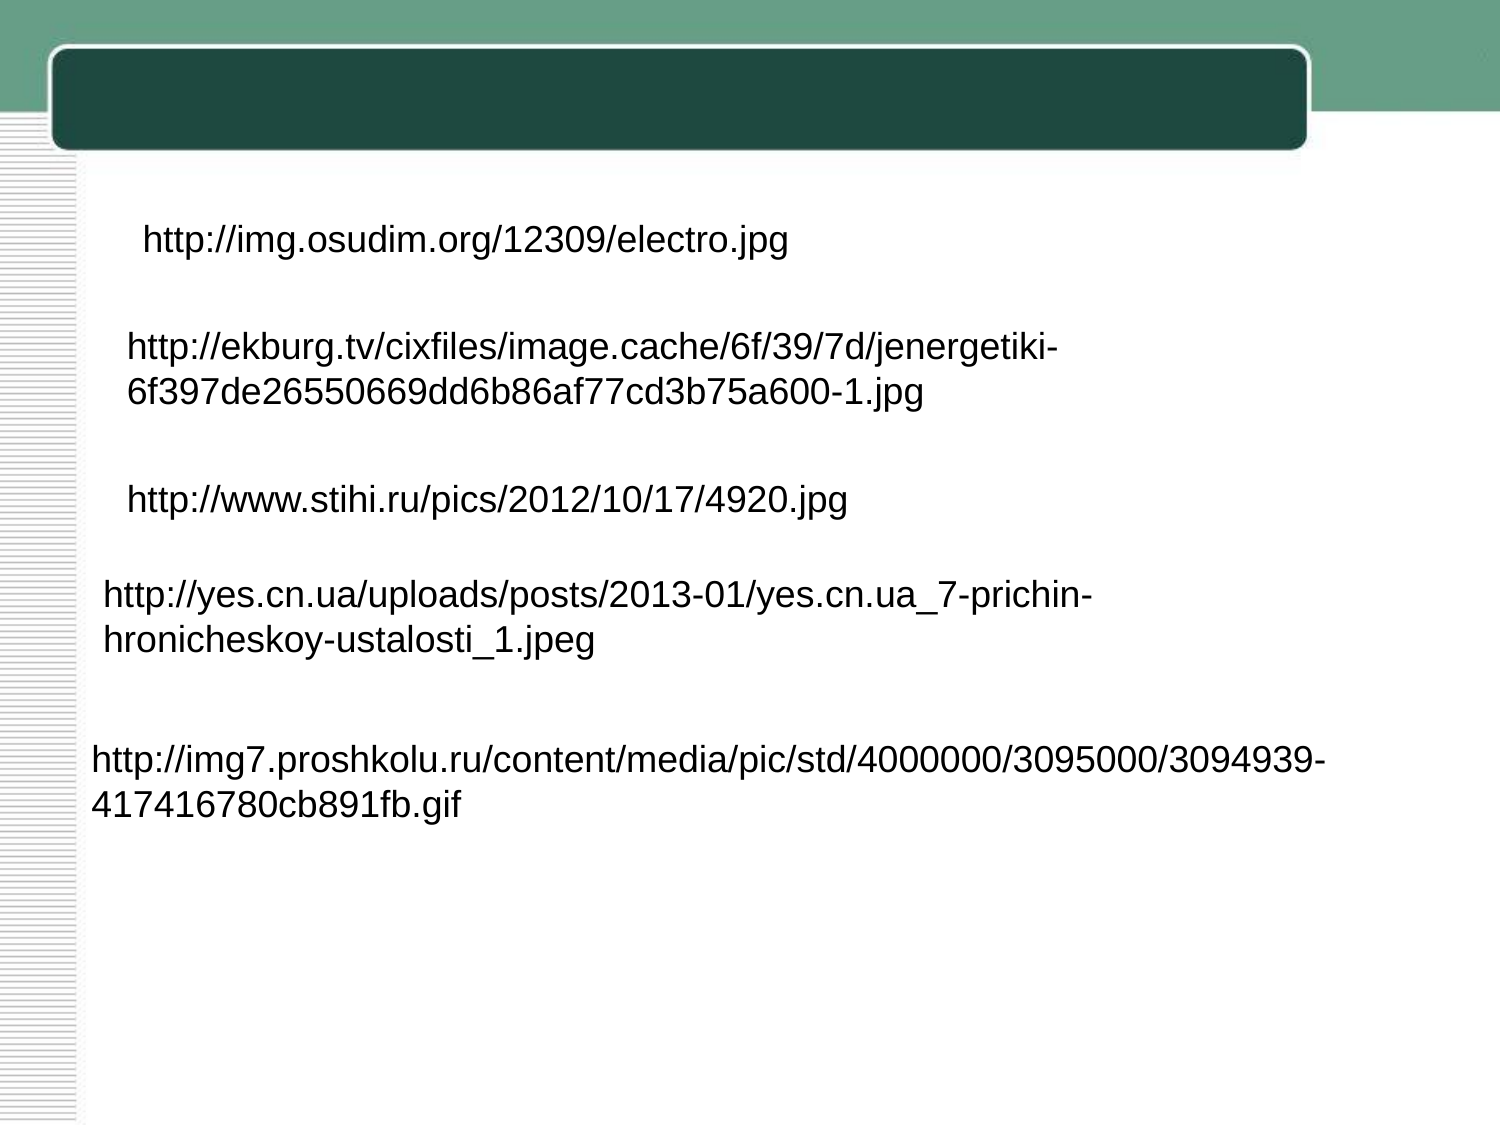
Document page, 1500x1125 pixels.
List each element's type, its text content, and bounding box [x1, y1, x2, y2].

text_box http://yes.cn.ua/uploads/posts/2013-01/yes.cn.ua_7-prichin-hronicheskoy-ustalosti_1.jpeg [88, 562, 1317, 668]
text_box http://ekburg.tv/cixfiles/image.cache/6f/39/7d/jenergetiki-6f397de26550669dd6b86af77cd3b75a600-1.jpg [112, 314, 1114, 420]
text_box http://www.stihi.ru/pics/2012/10/17/4920.jpg [112, 467, 948, 528]
text_box http://img.osudim.org/12309/electro.jpg [127, 208, 805, 268]
picture [0, 0, 1500, 1125]
text_box http://img7.proshkolu.ru/content/media/pic/std/4000000/3095000/3094939-417416780cb891fb.gif [76, 727, 1447, 833]
